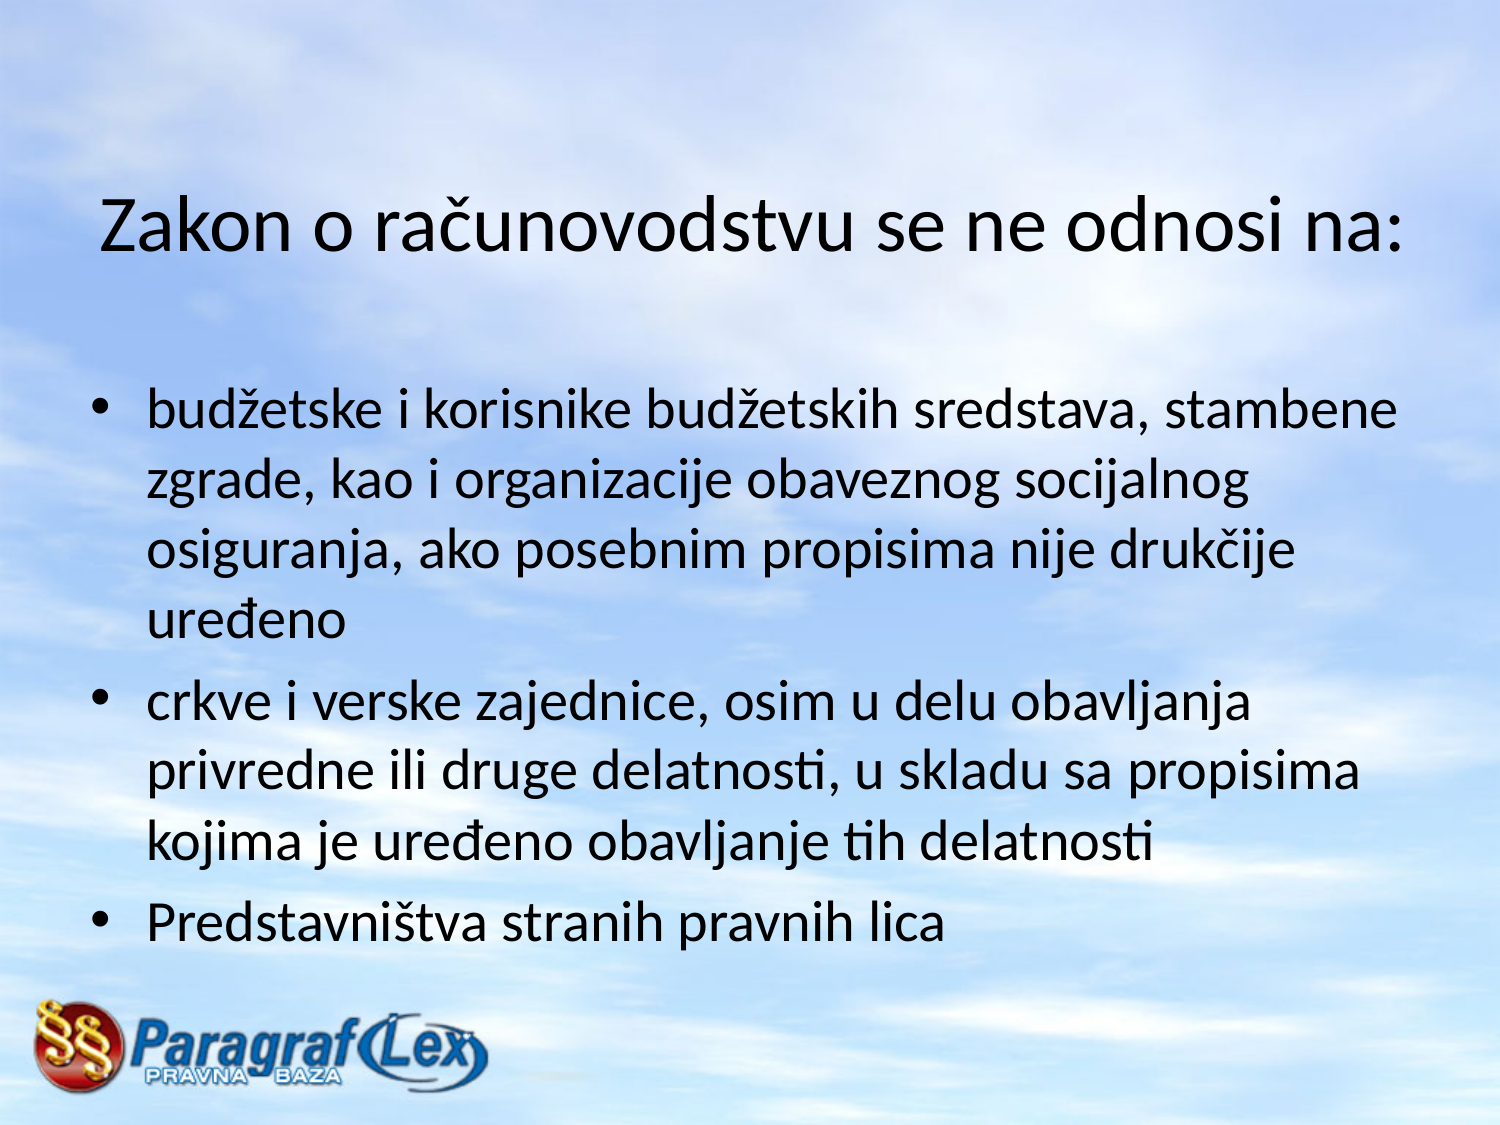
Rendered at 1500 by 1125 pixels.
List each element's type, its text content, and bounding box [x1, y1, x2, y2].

title Zakon o računovodstvu se ne odnosi na: [78, 125, 1429, 313]
list budžetske i korisnike budžetskih sredstava, stambene zgrade, kao i organizacije obaveznog socijalnog osiguranja, ako posebnim propisima nije drukčije uređeno crkve i verske zajednice, osim u delu obavljanja privredne ili druge delatnosti, u skladu sa propisima kojima je uređeno obavljanje tih delatnosti Predstavništva stranih pravnih lica [75, 362, 1425, 1105]
picture [0, 0, 1500, 1125]
